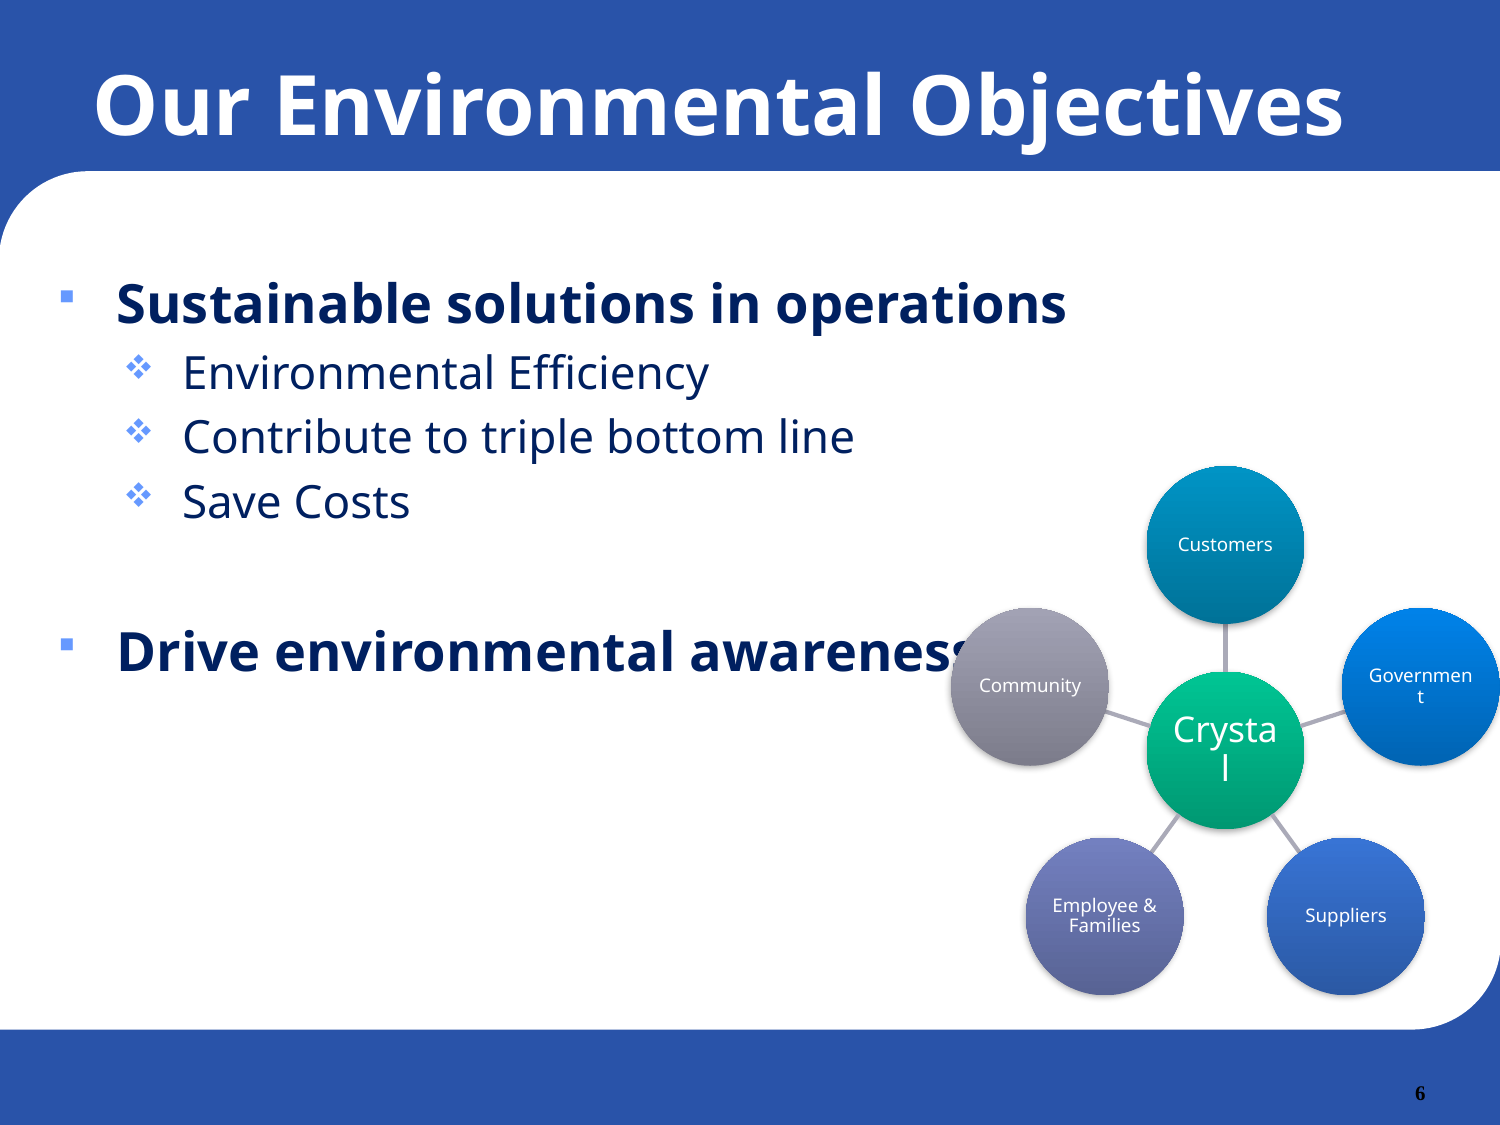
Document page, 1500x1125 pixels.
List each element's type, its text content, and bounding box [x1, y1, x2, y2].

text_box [841, 464, 1500, 998]
text_box [0, 172, 1500, 1029]
title Our Environmental Objectives [78, 44, 1429, 233]
list Sustainable solutions in operations Environmental Efficiency Contribute to triple bottom line Save Costs Drive environmental awareness [42, 262, 1393, 915]
